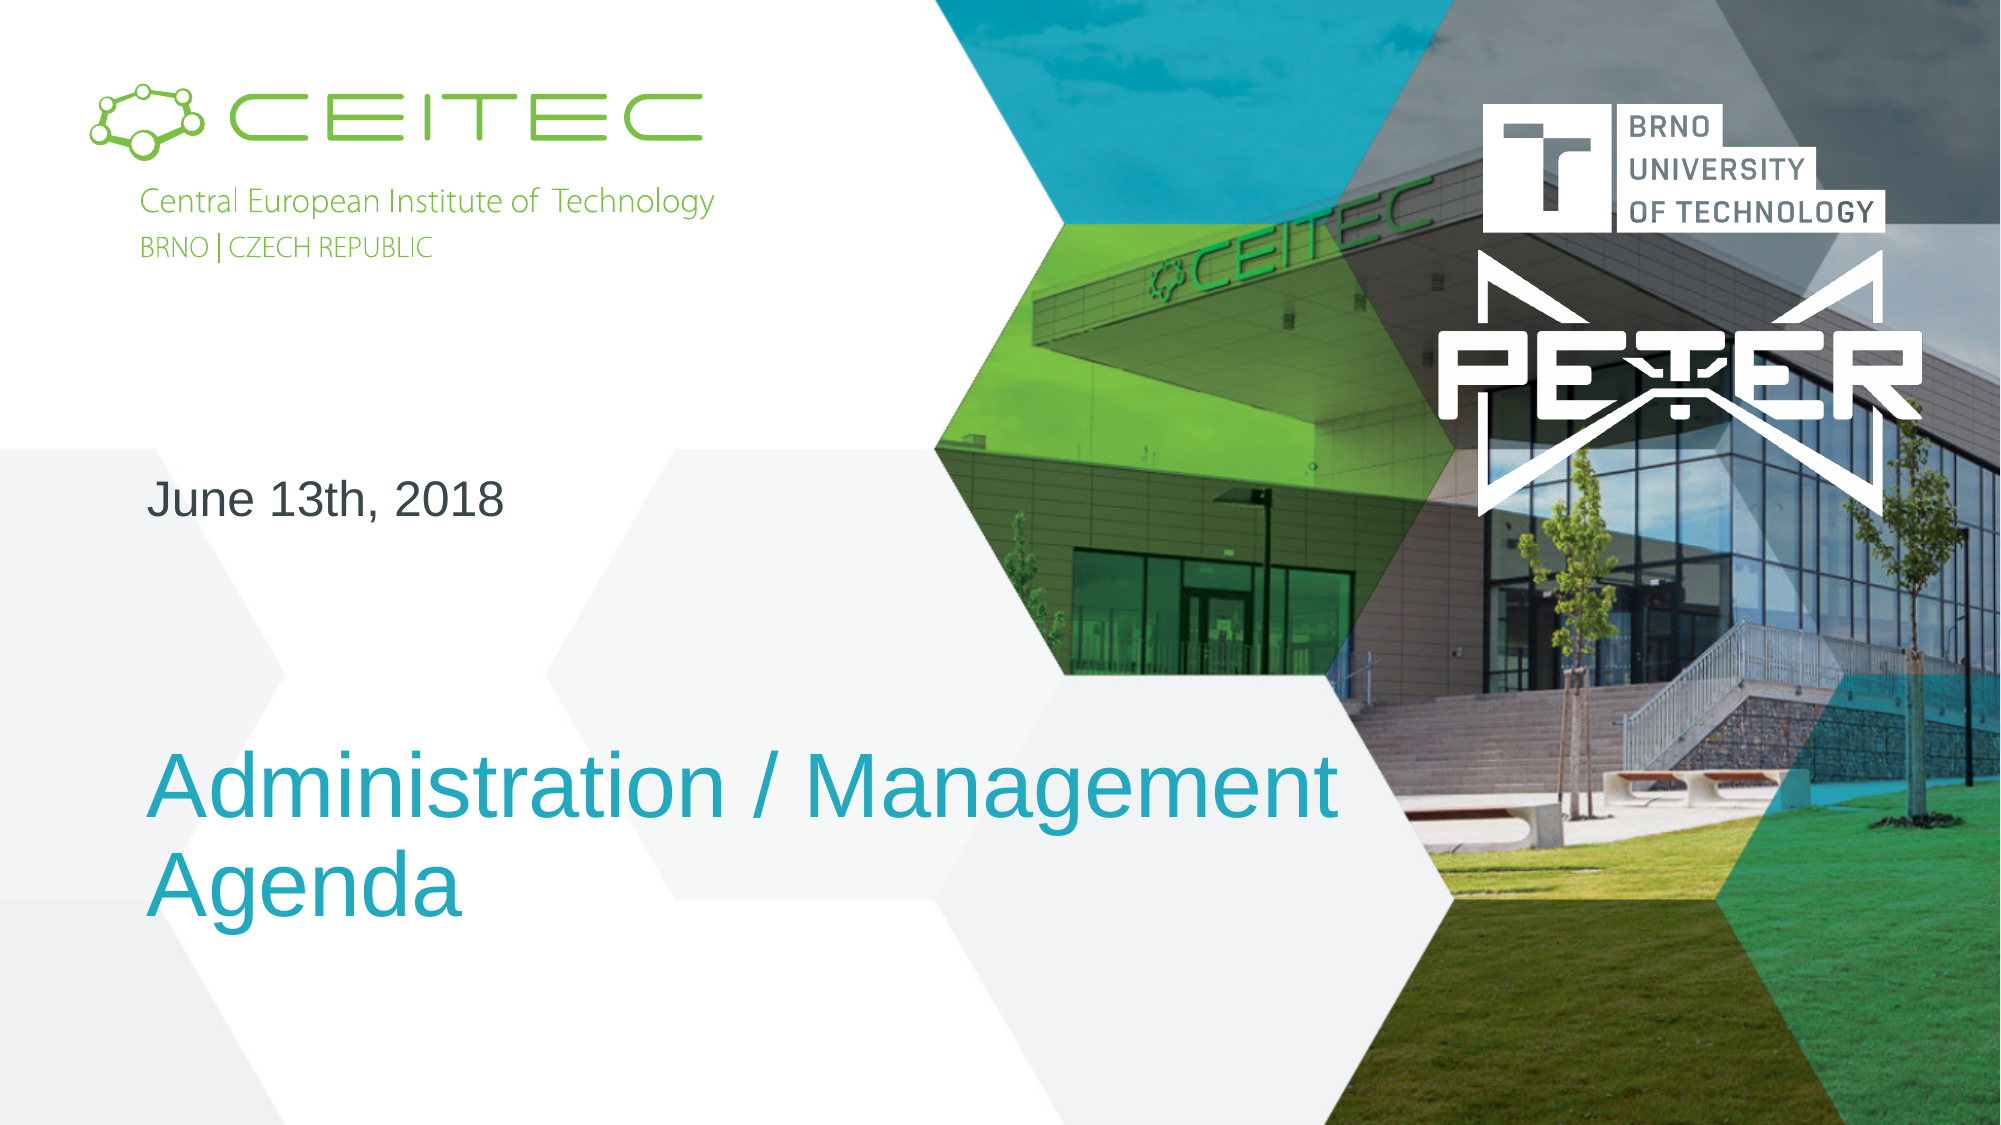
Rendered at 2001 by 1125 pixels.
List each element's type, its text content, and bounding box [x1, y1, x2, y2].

title Administration / Management Agenda [146, 622, 1401, 1053]
subtitle June 13th, 2018 [146, 452, 948, 623]
picture [0, 0, 2001, 1125]
